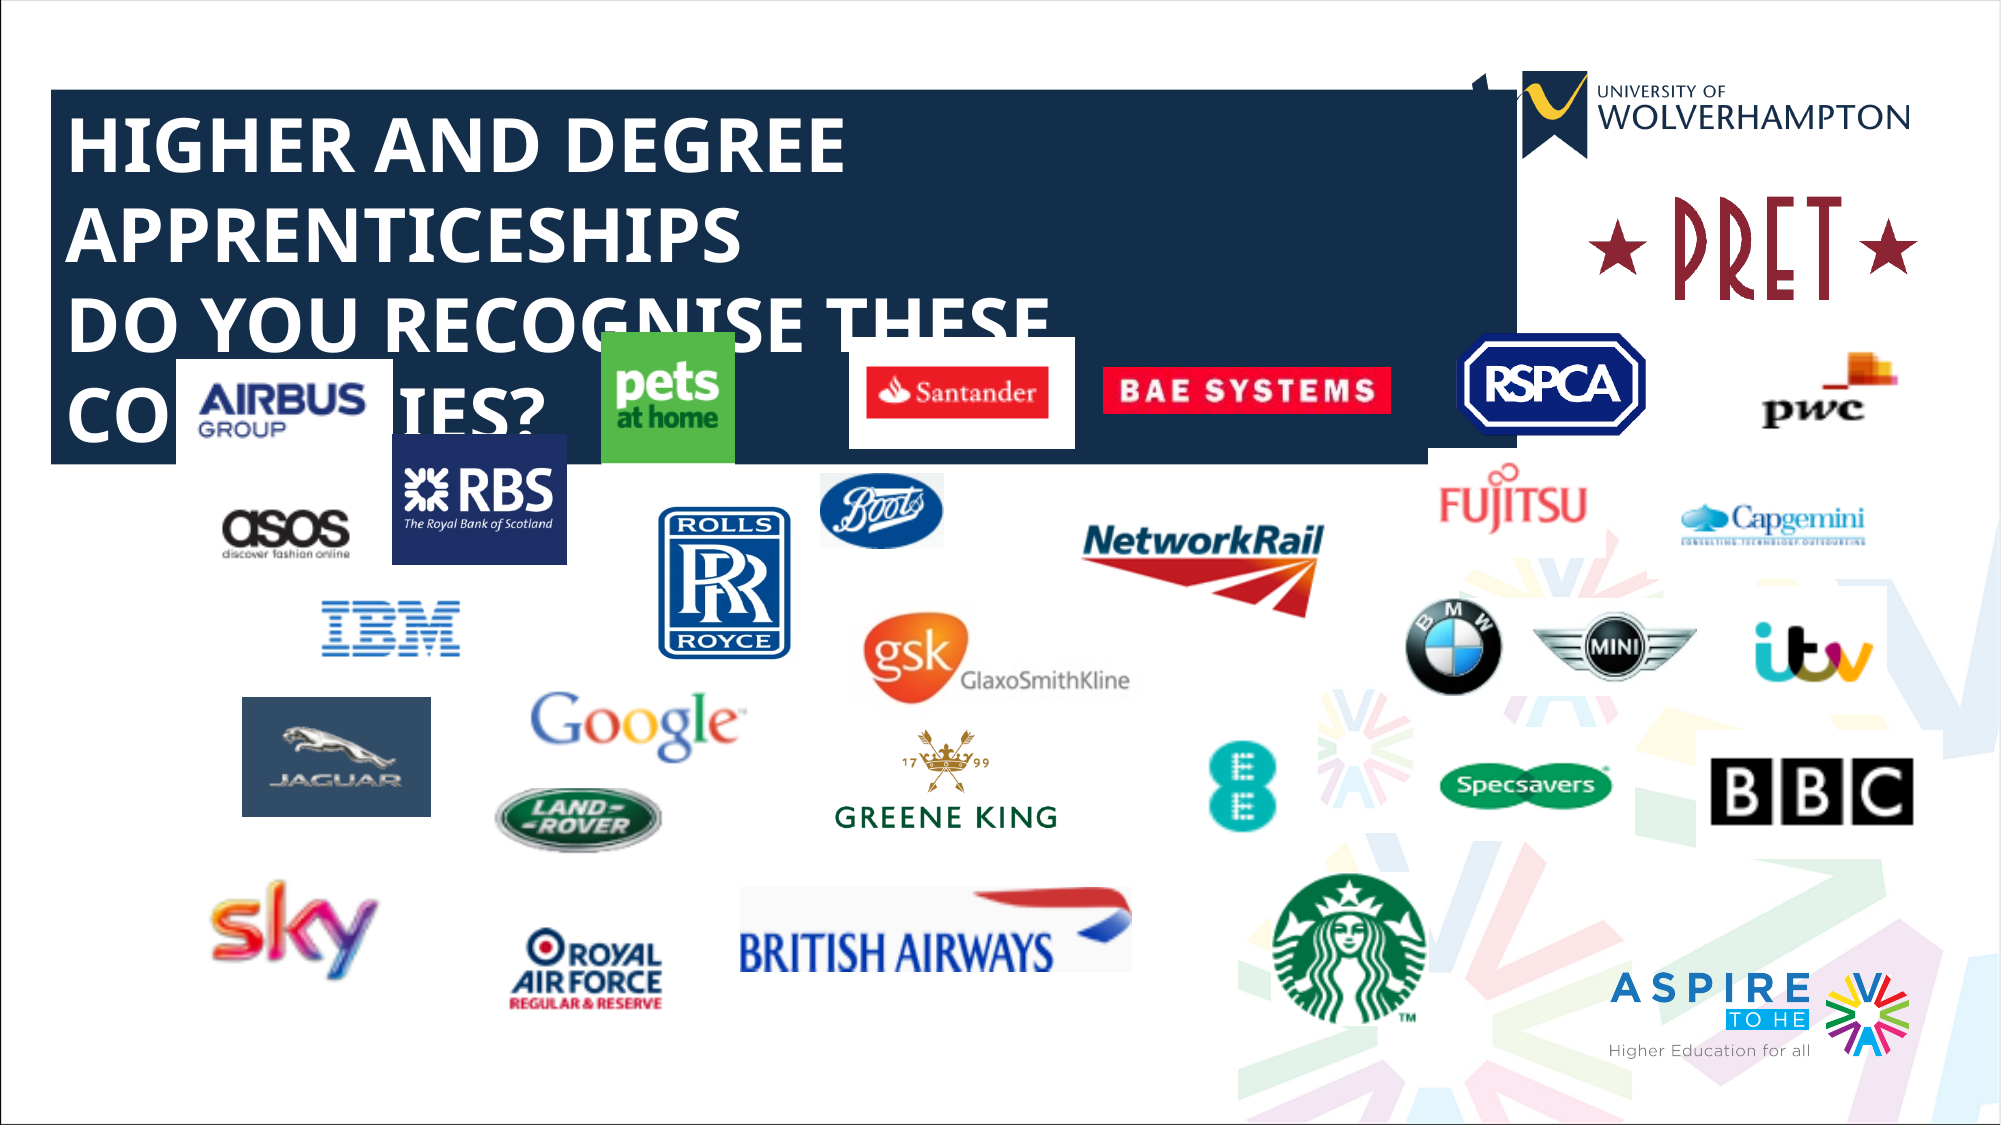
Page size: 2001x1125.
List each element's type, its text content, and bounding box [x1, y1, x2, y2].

picture [0, 0, 2001, 1125]
text_box HIGHER AND DEGREE APPRENTICESHIPS DO YOU RECOGNISE THESE COMPANIES? [51, 89, 1517, 465]
